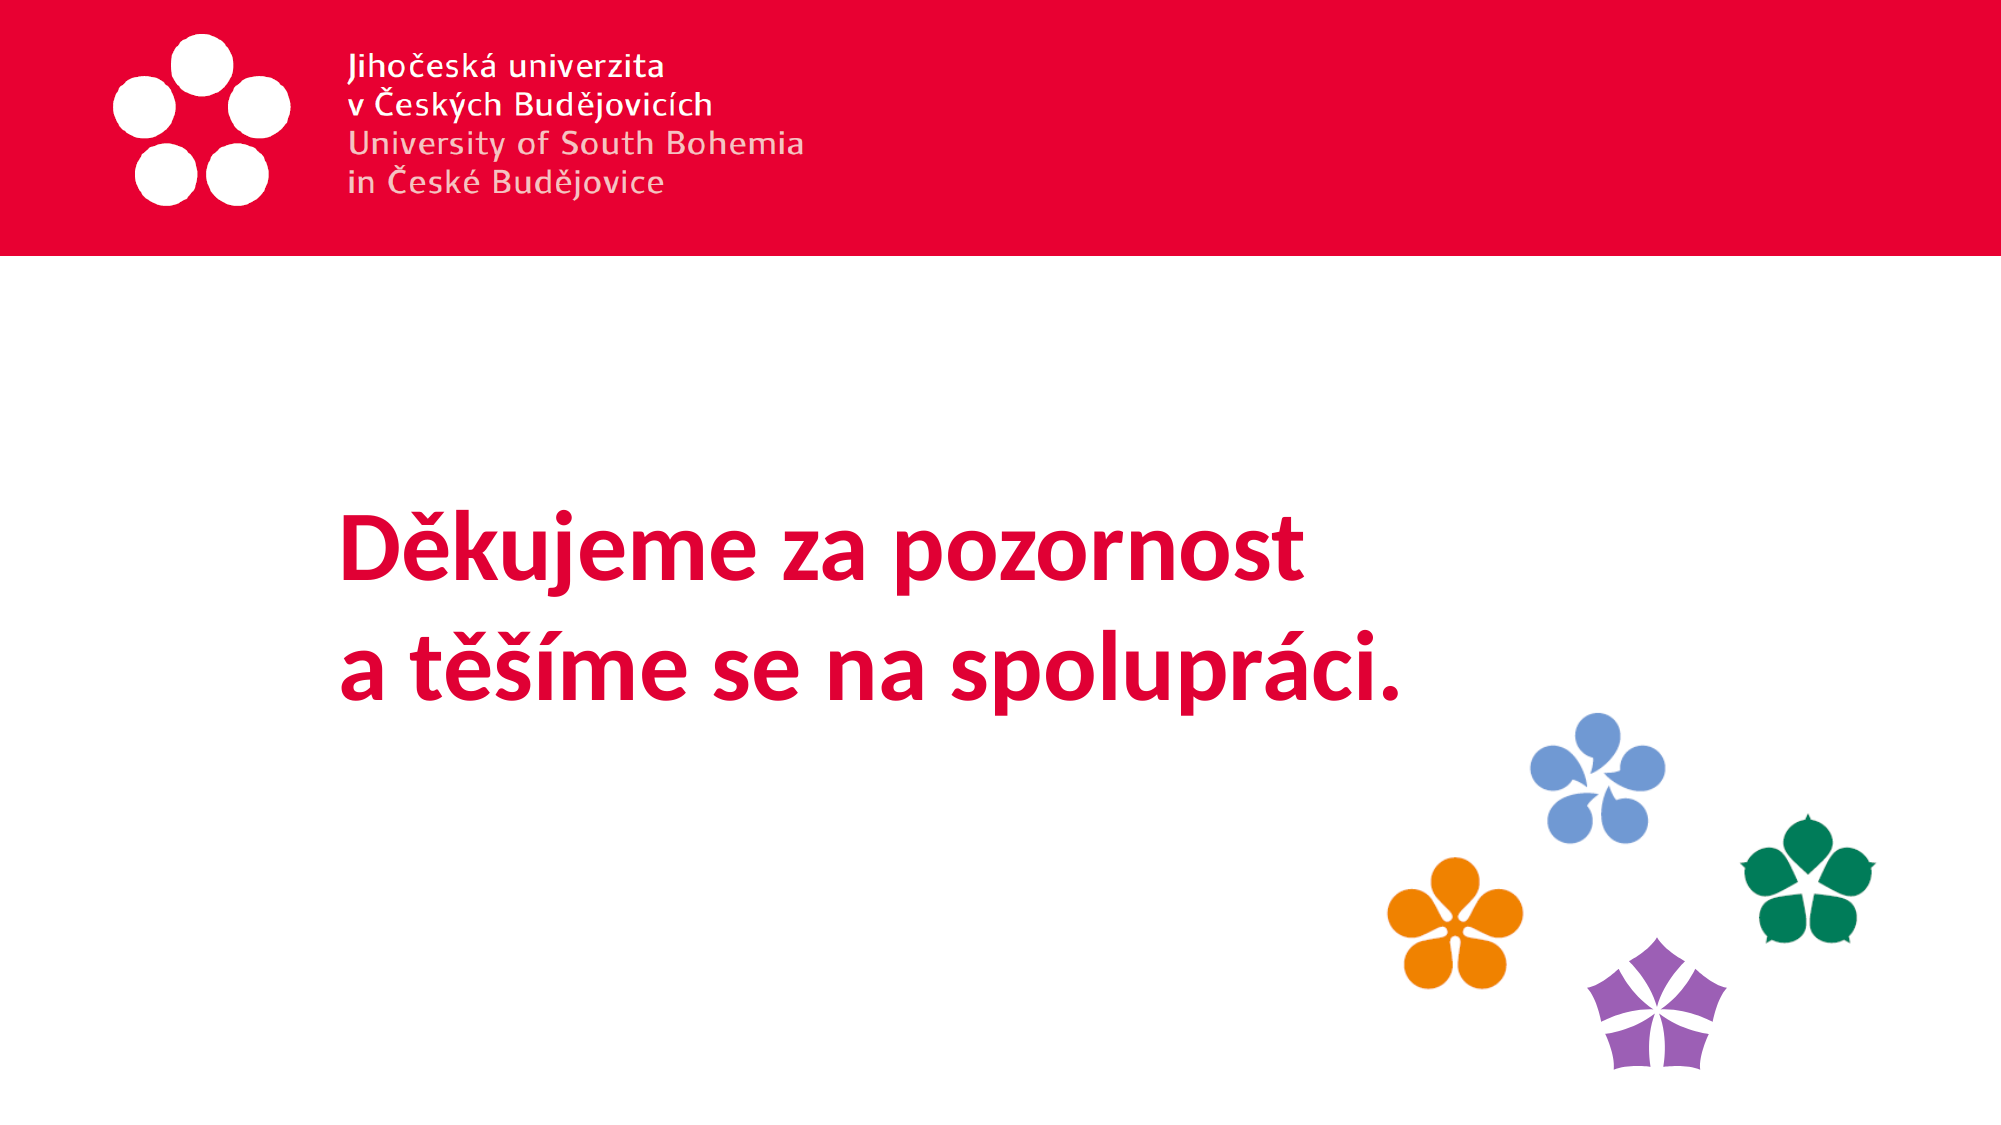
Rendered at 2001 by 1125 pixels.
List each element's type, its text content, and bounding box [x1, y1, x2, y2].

text_box Děkujeme za pozornost a těšíme se na spolupráci. [323, 473, 1814, 728]
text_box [0, 0, 2000, 256]
picture [1363, 687, 1680, 1024]
picture [1576, 799, 1899, 1097]
